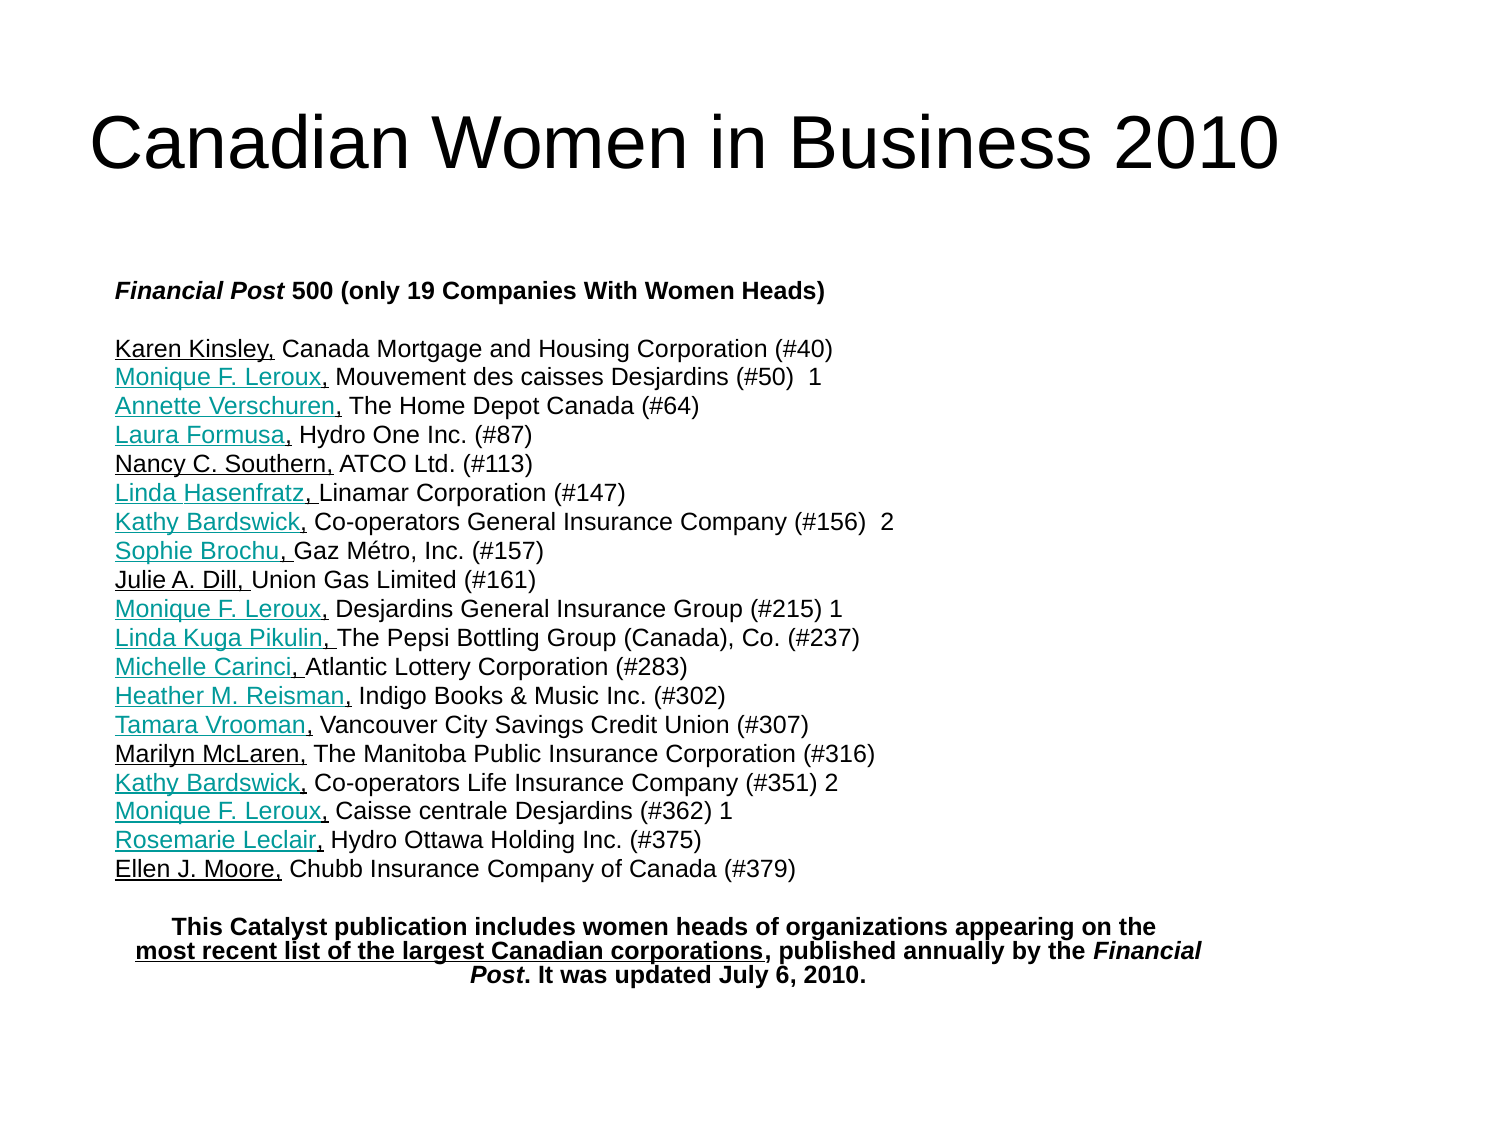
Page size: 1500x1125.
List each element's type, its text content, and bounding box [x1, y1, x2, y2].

text_box Canadian Women in Business 2010 [74, 45, 1425, 233]
subtitle Financial Post 500 (only 19 Companies With Women Heads) Karen Kinsley, Canada Mortgage and Housing Corporation (#40) Monique F. Leroux, Mouvement des caisses Desjardins (#50) 1 Annette Verschuren, The Home Depot Canada (#64) Laura Formusa, Hydro One Inc. (#87) Nancy C. Southern, ATCO Ltd. (#113) Linda Hasenfratz, Linamar Corporation (#147) Kathy Bardswick, Co-operators General Insurance Company (#156) 2 Sophie Brochu, Gaz Métro, Inc. (#157) Julie A. Dill, Union Gas Limited (#161) Monique F. Leroux, Desjardins General Insurance Group (#215) 1 Linda Kuga Pikulin, The Pepsi Bottling Group (Canada), Co. (#237) Michelle Carinci, Atlantic Lottery Corporation (#283) Heather M. Reisman, Indigo Books & Music Inc. (#302) Tamara Vrooman, Vancouver City Savings Credit Union (#307) Marilyn McLaren, The Manitoba Public Insurance Corporation (#316) Kathy Bardswick, Co-operators Life Insurance Company (#351) 2 Monique F. Leroux, Caisse centrale Desjardins (#362) 1 Rosemarie Leclair, Hydro Ottawa Holding Inc. (#375) Ellen J. Moore, Chubb Insurance Company of Canada (#379) This Catalyst publication includes women heads of organizations appearing on the most recent list of the largest Canadian corporations, published annually by the Financial Post. It was updated July 6, 2010. [99, 237, 1238, 1076]
